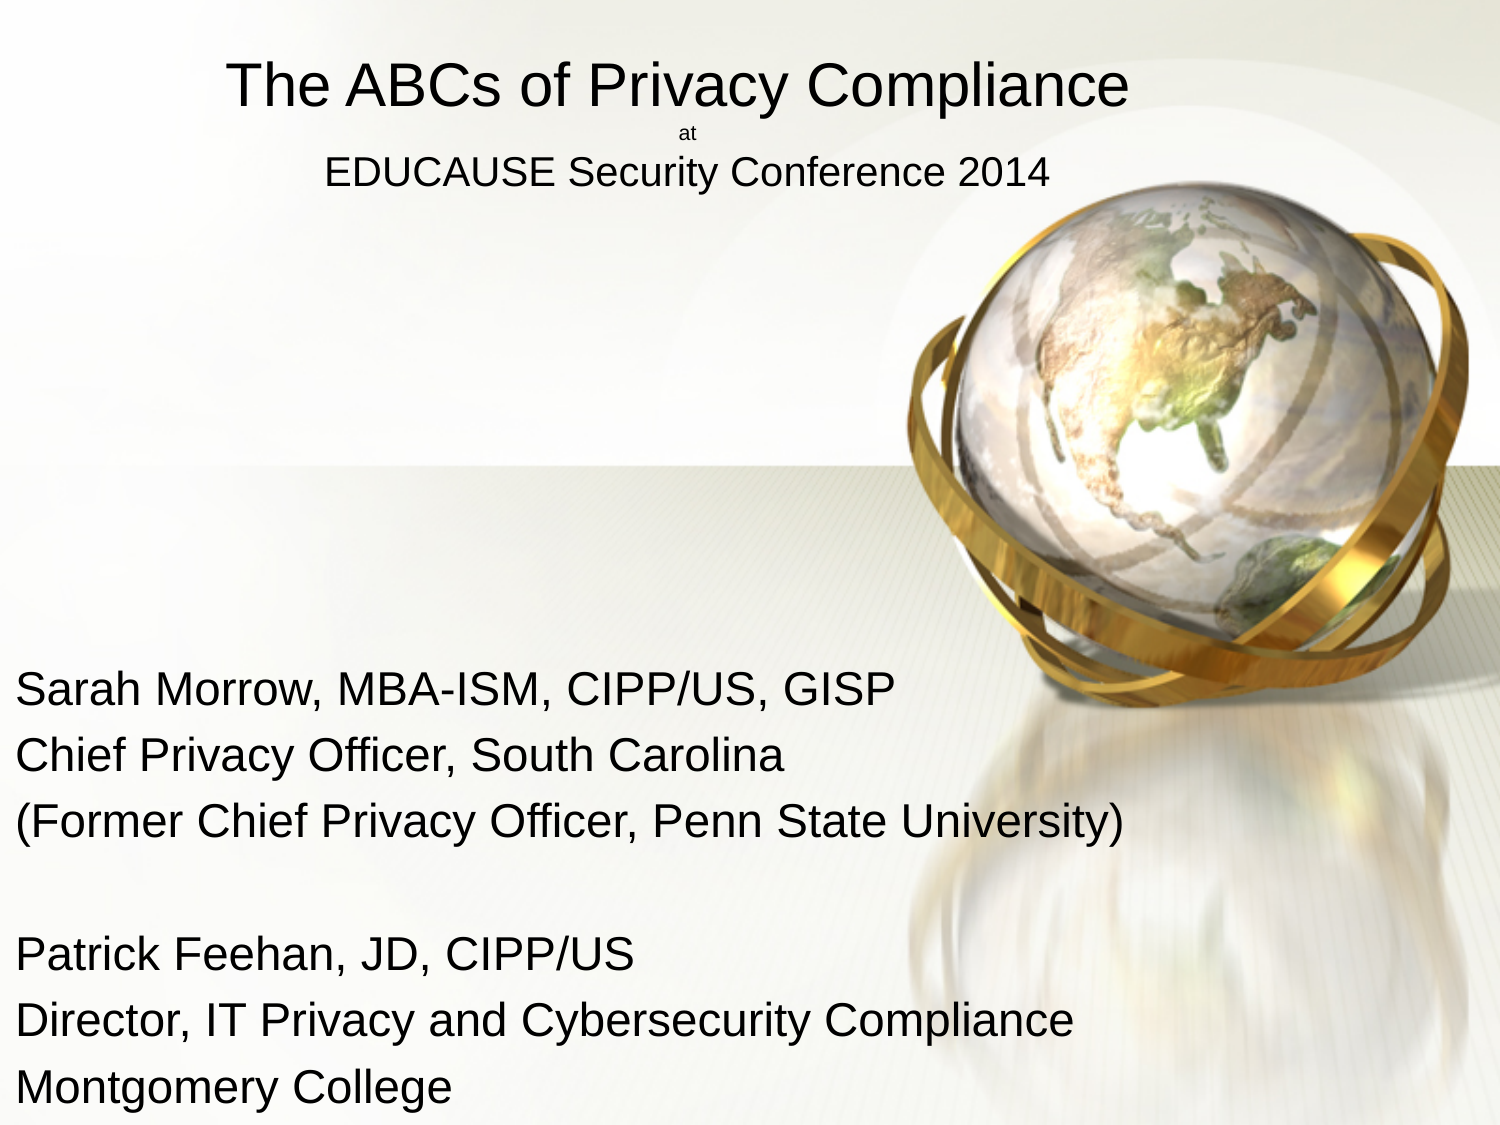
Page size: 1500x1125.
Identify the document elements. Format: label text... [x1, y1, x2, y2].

picture [0, 0, 1500, 1125]
subtitle Sarah Morrow, MBA-ISM, CIPP/US, GISP Chief Privacy Officer, South Carolina (Former Chief Privacy Officer, Penn State University) Patrick Feehan, JD, CIPP/US Director, IT Privacy and Cybersecurity Compliance Montgomery College [0, 649, 1401, 1125]
title The ABCs of Privacy Compliance at EDUCAUSE Security Conference 2014 [24, 37, 1351, 338]
